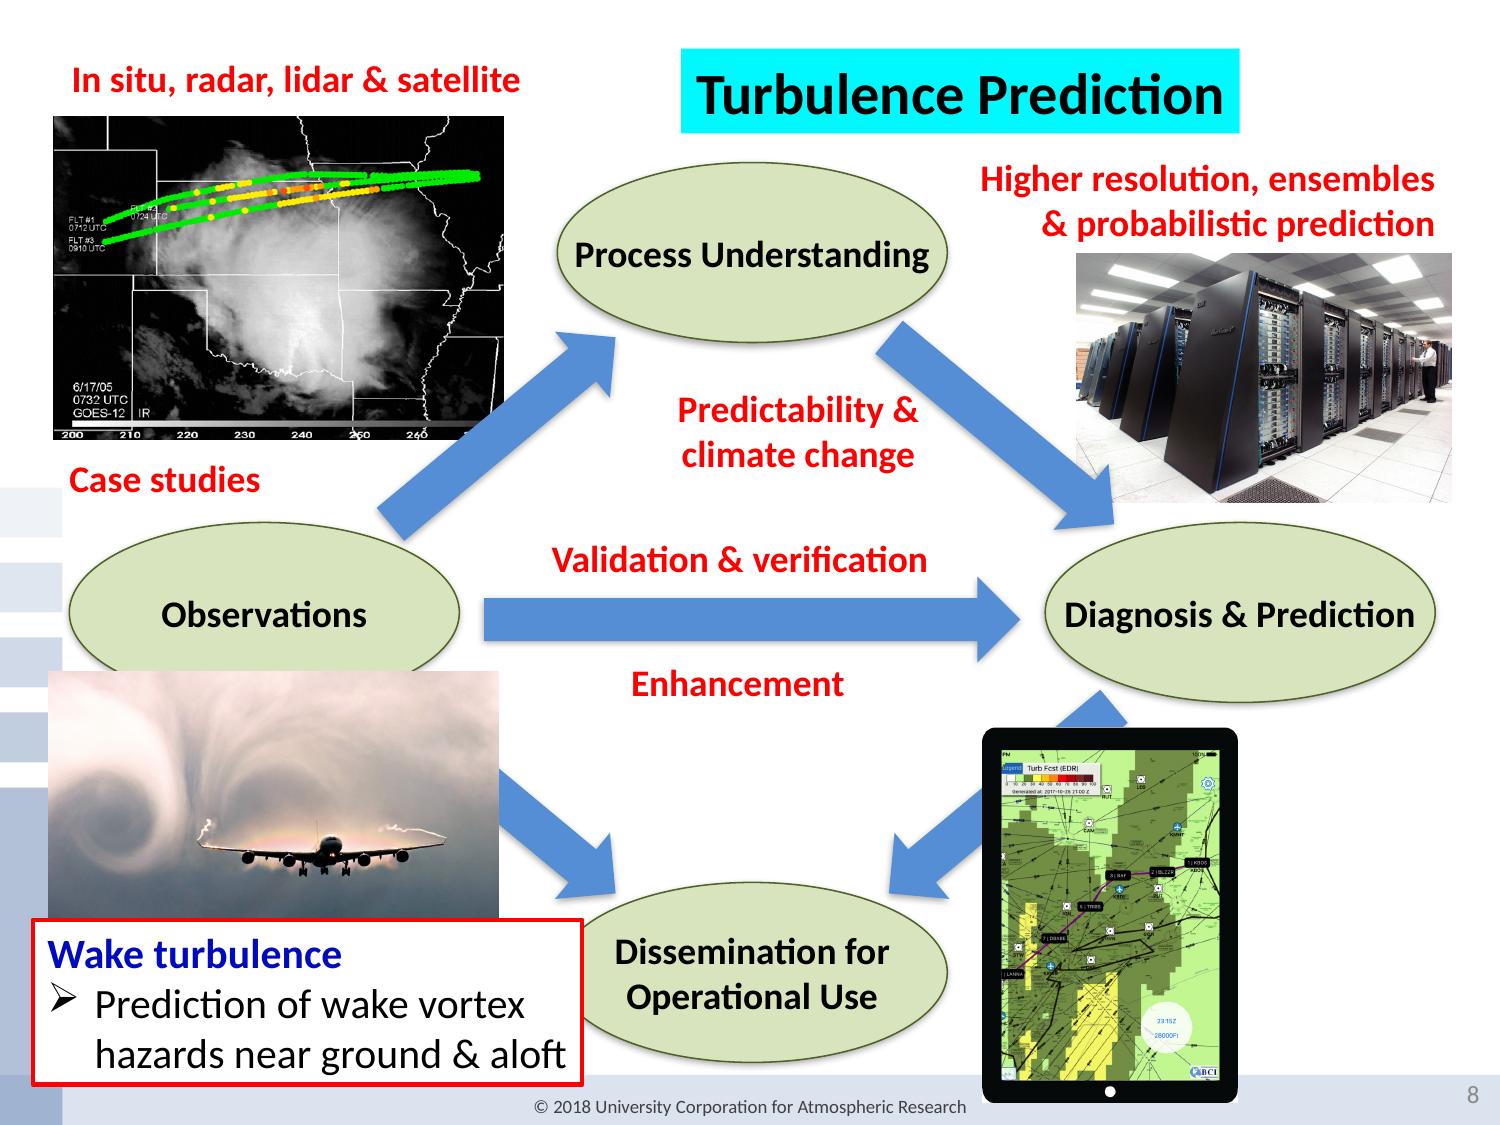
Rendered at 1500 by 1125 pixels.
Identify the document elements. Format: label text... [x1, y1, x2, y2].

slide_number 8 [1144, 1063, 1495, 1124]
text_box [356, 727, 1239, 1103]
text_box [591, 146, 1452, 713]
text_box Turbulence Prediction [949, 48, 1240, 134]
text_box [29, 671, 586, 1087]
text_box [53, 47, 948, 703]
